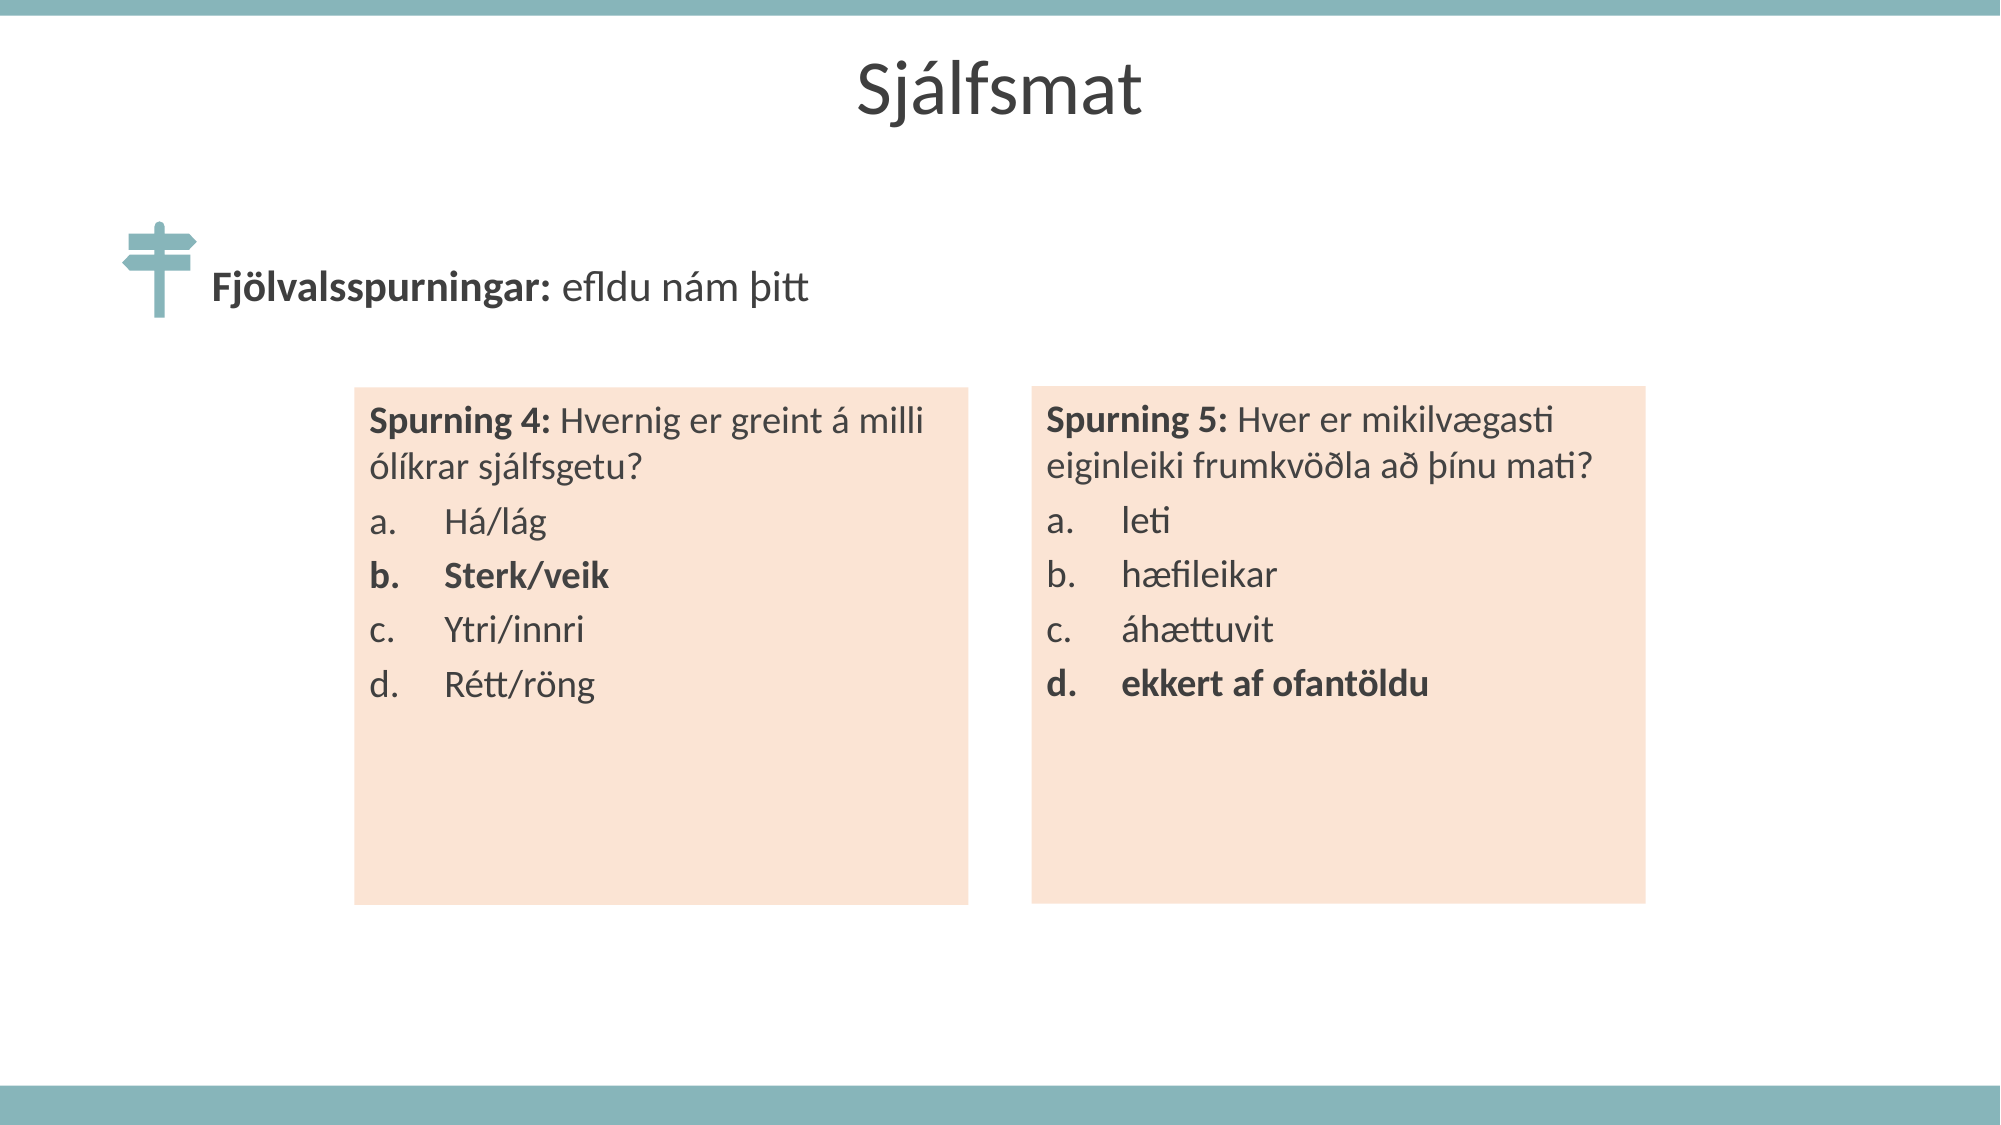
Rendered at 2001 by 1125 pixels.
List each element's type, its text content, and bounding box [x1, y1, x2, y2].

list Sjálfsmat [0, 26, 2000, 153]
text_box Spurning 5: Hver er mikilvægasti eiginleiki frumkvöðla að þínu mati? leti hæfileikar áhættuvit ekkert af ofantöldu [1031, 386, 1646, 904]
text_box [122, 221, 197, 318]
list Fjölvalsspurningar: efldu nám þitt [196, 256, 1536, 318]
text_box Spurning 4: Hvernig er greint á milli ólíkrar sjálfsgetu? Há/lág Sterk/veik Ytri/innri Rétt/röng [354, 387, 969, 905]
